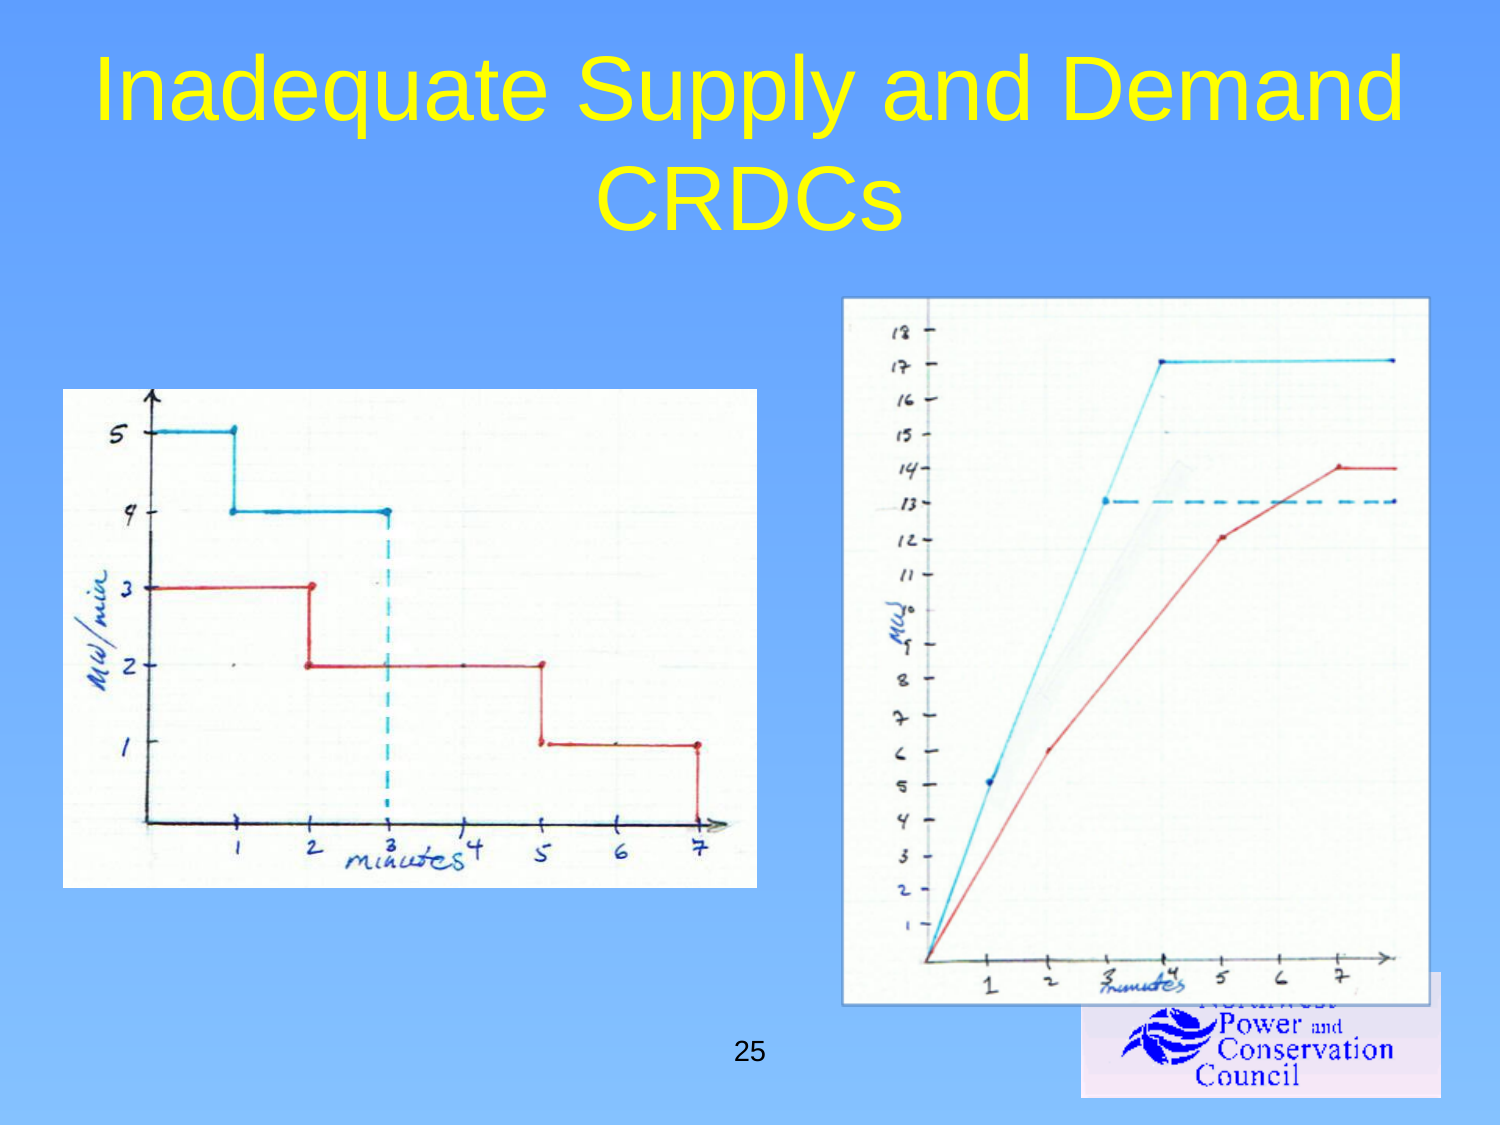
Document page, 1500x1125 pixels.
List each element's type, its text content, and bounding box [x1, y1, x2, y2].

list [62, 389, 758, 889]
picture [838, 293, 1441, 1098]
title Inadequate Supply and Demand CRDCs [74, 44, 1426, 233]
footer 25 [512, 1024, 988, 1103]
